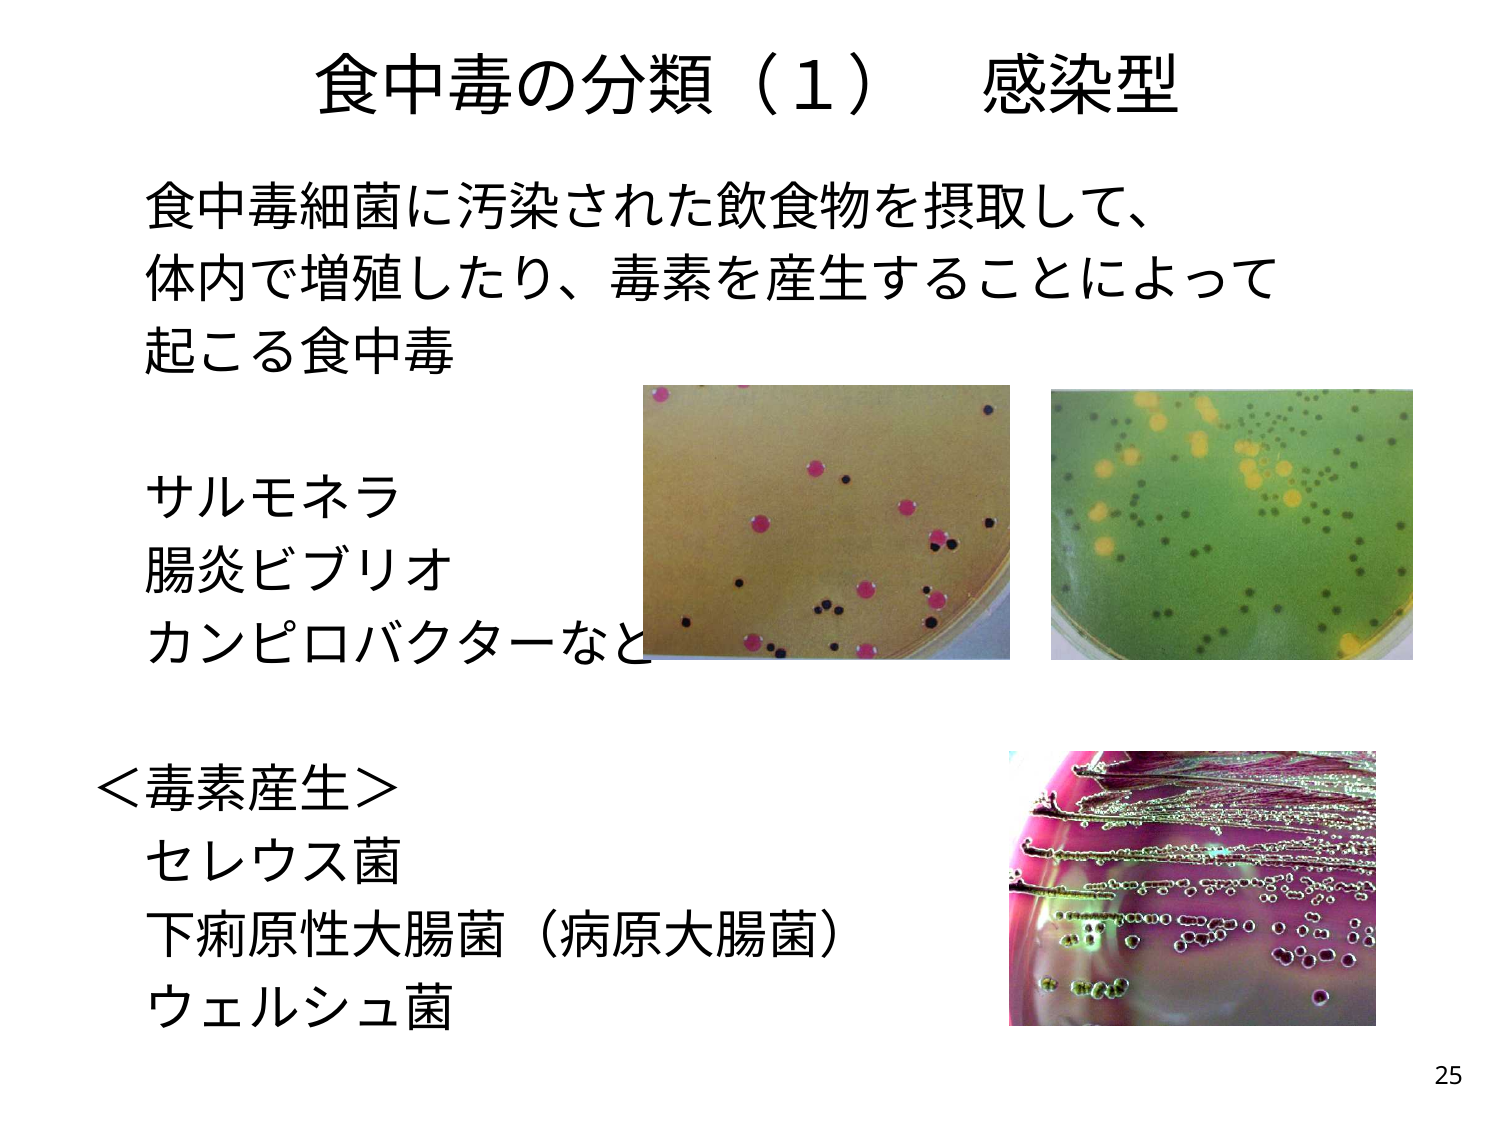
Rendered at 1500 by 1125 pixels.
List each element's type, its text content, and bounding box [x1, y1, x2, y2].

title 食中毒の分類（１） 感染型 [72, 19, 1423, 147]
picture [643, 385, 1010, 661]
slide_number 25 [1128, 1046, 1478, 1107]
list 食中毒細菌に汚染された飲食物を摂取して、 体内で増殖したり、毒素を産生することによって 起こる食中毒 サルモネラ 腸炎ビブリオ カンピロバクターなど ＜毒素産生＞ セレウス菌 下痢原性大腸菌（病原大腸菌） ウェルシュ菌 [77, 165, 1426, 1052]
picture [1009, 751, 1376, 1027]
picture [1051, 389, 1413, 661]
